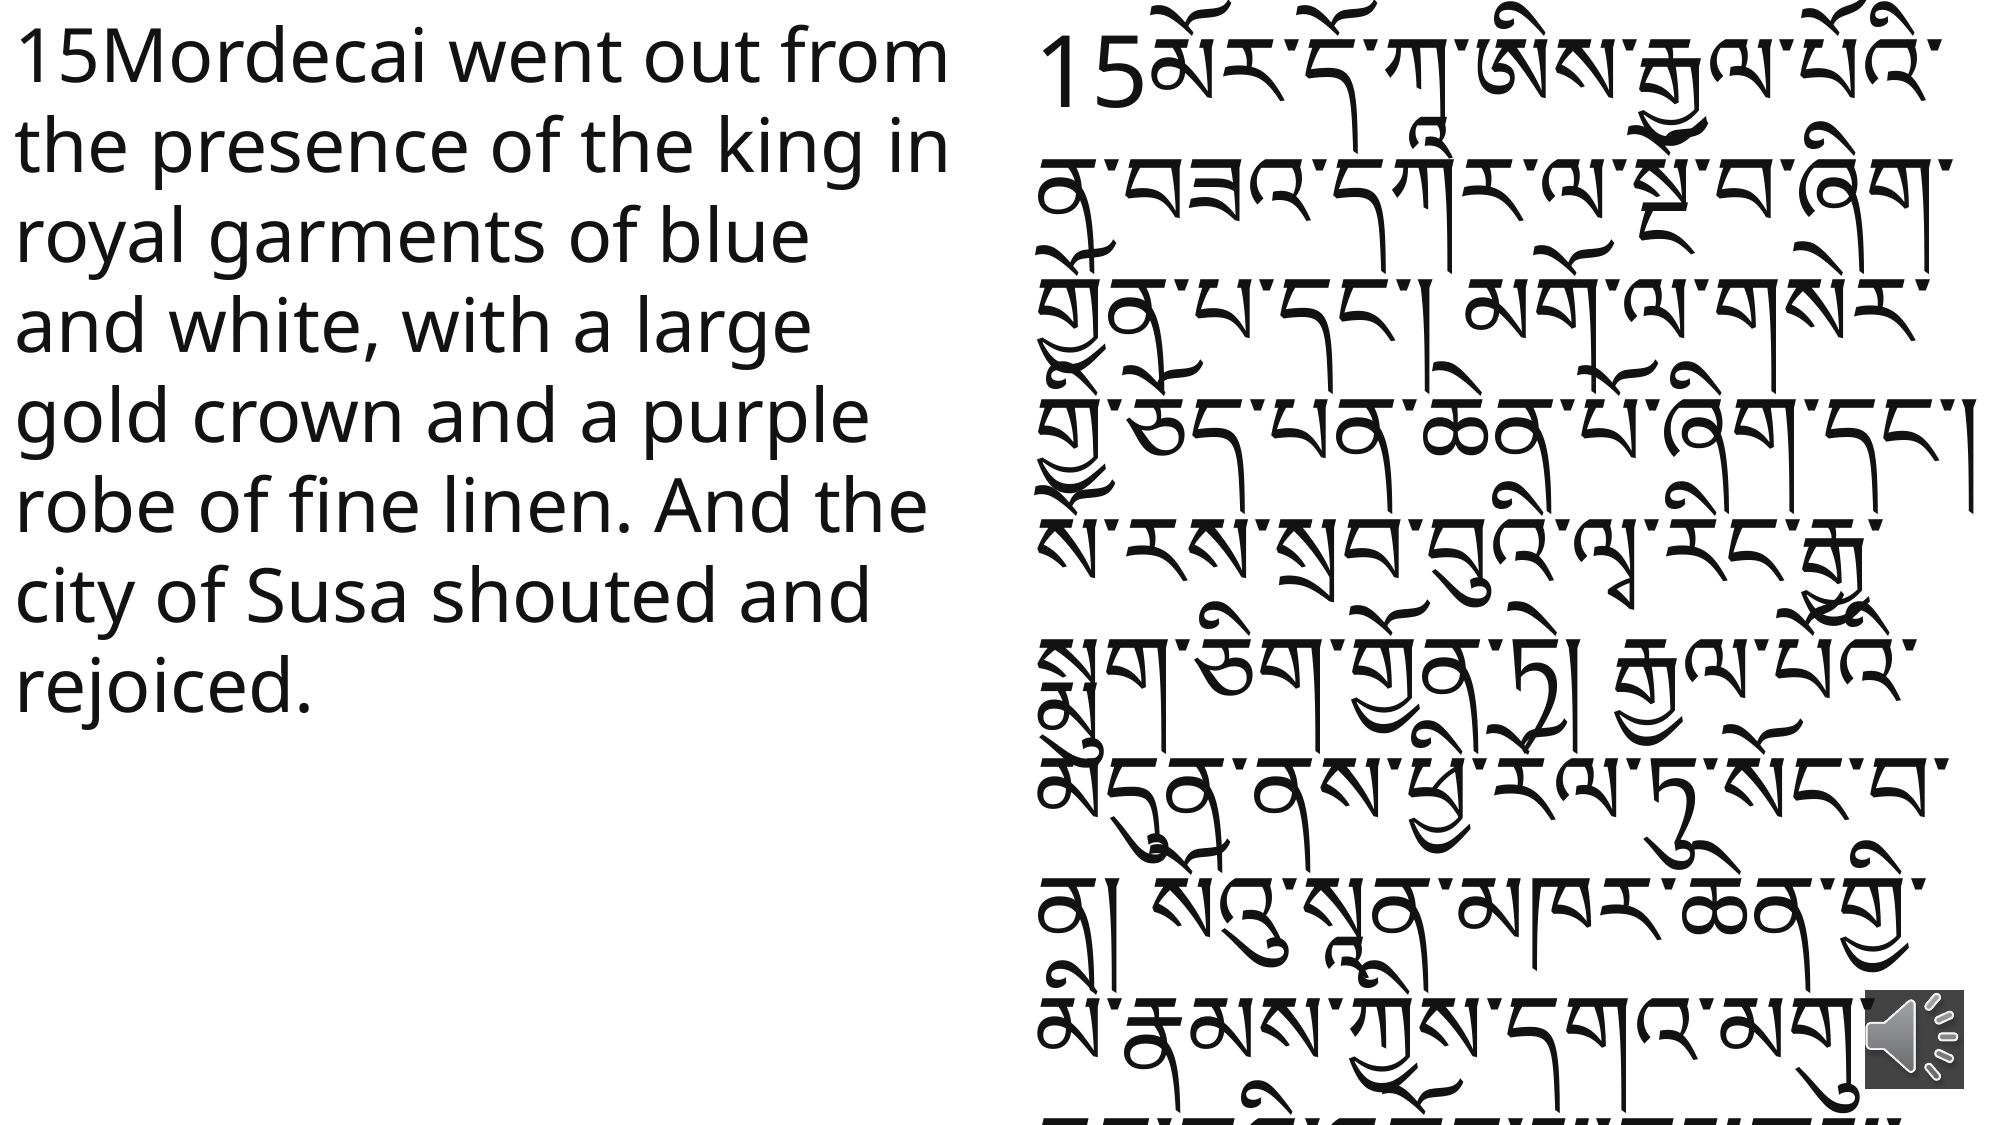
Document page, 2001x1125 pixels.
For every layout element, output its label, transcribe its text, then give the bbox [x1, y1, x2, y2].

text_box 15Mordecai went out from the presence of the king in royal garments of blue and white, with a large gold crown and a purple robe of fine linen. And the city of Susa shouted and rejoiced. [0, 0, 981, 1125]
text_box 15མོར་དོ་ཀཱ་ཨིས་རྒྱལ་པོའི་ན་བཟའ་དཀར་ལ་སྔོ་བ་ཞིག་གྱོན་པ་དང་། མགོ་ལ་གསེར་གྱི་ཅོད་པན་ཆེན་པོ་ཞིག་དང་། སོ་རས་སྲབ་བུའི་ལྭ་རིང་རྒྱ་སྨུག་ཅིག་གྱོན་ཏེ། རྒྱལ་པོའི་མདུན་ནས་ཕྱི་རོལ་ཏུ་སོང་བ་ན། སོའུ་སཱན་མཁར་ཆེན་གྱི་མི་རྣམས་ཀྱིས་དགའ་མགུ་རང་བའི་འབོད་སྒྲ་བསྒྲགས། [1019, 0, 2000, 1125]
picture [1864, 989, 1965, 1090]
